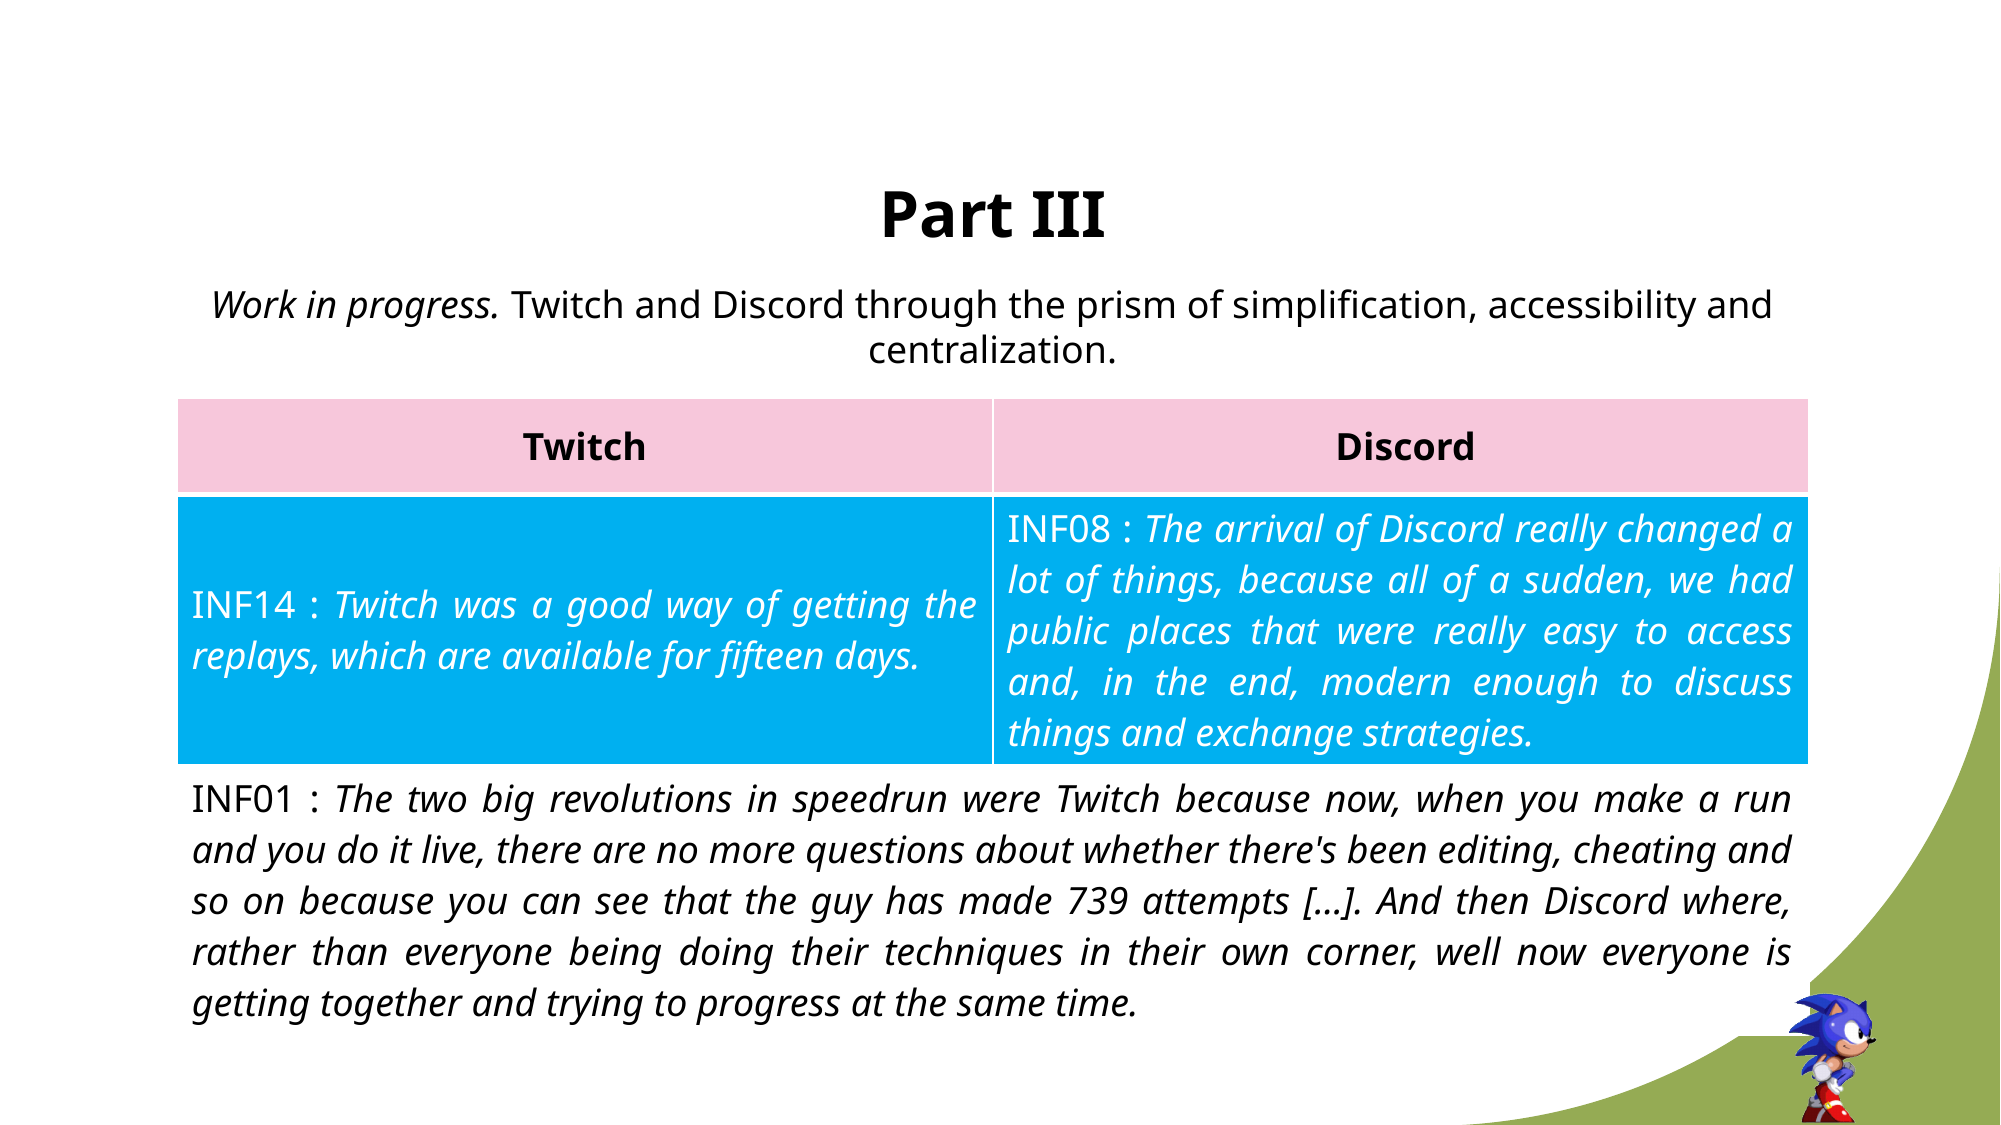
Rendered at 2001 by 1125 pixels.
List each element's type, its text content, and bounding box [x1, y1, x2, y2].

table_cell INF14 : Twitch was a good way of getting the replays, which are available for fifteen days. [178, 497, 992, 764]
table_header Discord [994, 399, 1808, 492]
text_box Work in progress. Twitch and Discord through the prism of simplification, accessibility and centralization. [176, 273, 1809, 379]
table_cell INF08 : The arrival of Discord really changed a lot of things, because all of a sudden, we had public places that were really easy to access and, in the end, modern enough to discuss things and exchange strategies. [994, 497, 1808, 764]
table_header Twitch [178, 399, 992, 492]
table_cell INF01 : The two big revolutions in speedrun were Twitch because now, when you make a run and you do it live, there are no more questions about whether there's been editing, cheating and so on because you can see that the guy has made 739 attempts [...]. And then Discord where, rather than everyone being doing their techniques in their own corner, well now everyone is getting together and trying to progress at the same time. [178, 766, 1808, 1034]
picture [1769, 989, 1904, 1125]
title Part III [176, 157, 1809, 258]
